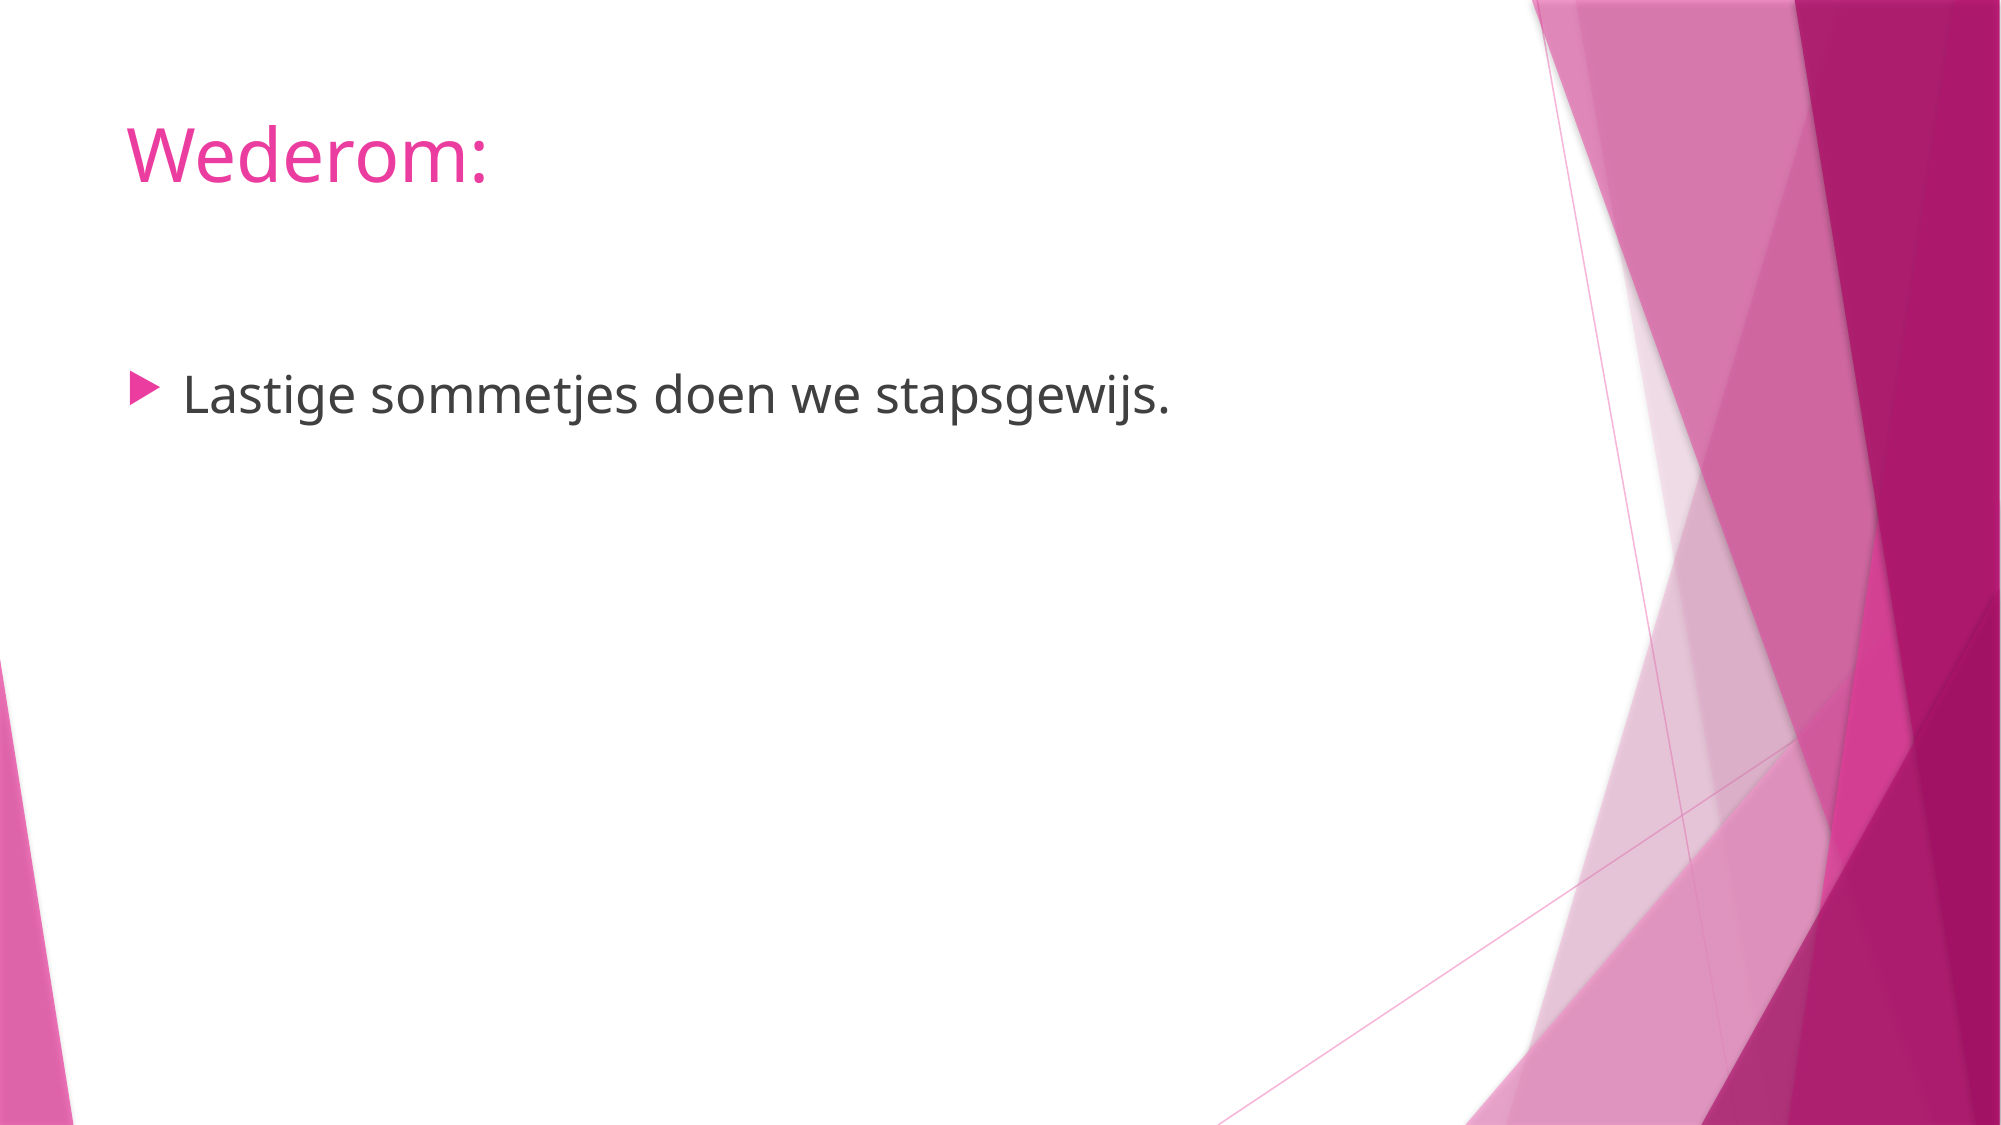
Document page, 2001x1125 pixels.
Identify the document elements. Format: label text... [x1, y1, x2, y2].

list Lastige sommetjes doen we stapsgewijs. [111, 354, 1522, 992]
title Wederom: [111, 99, 1522, 317]
